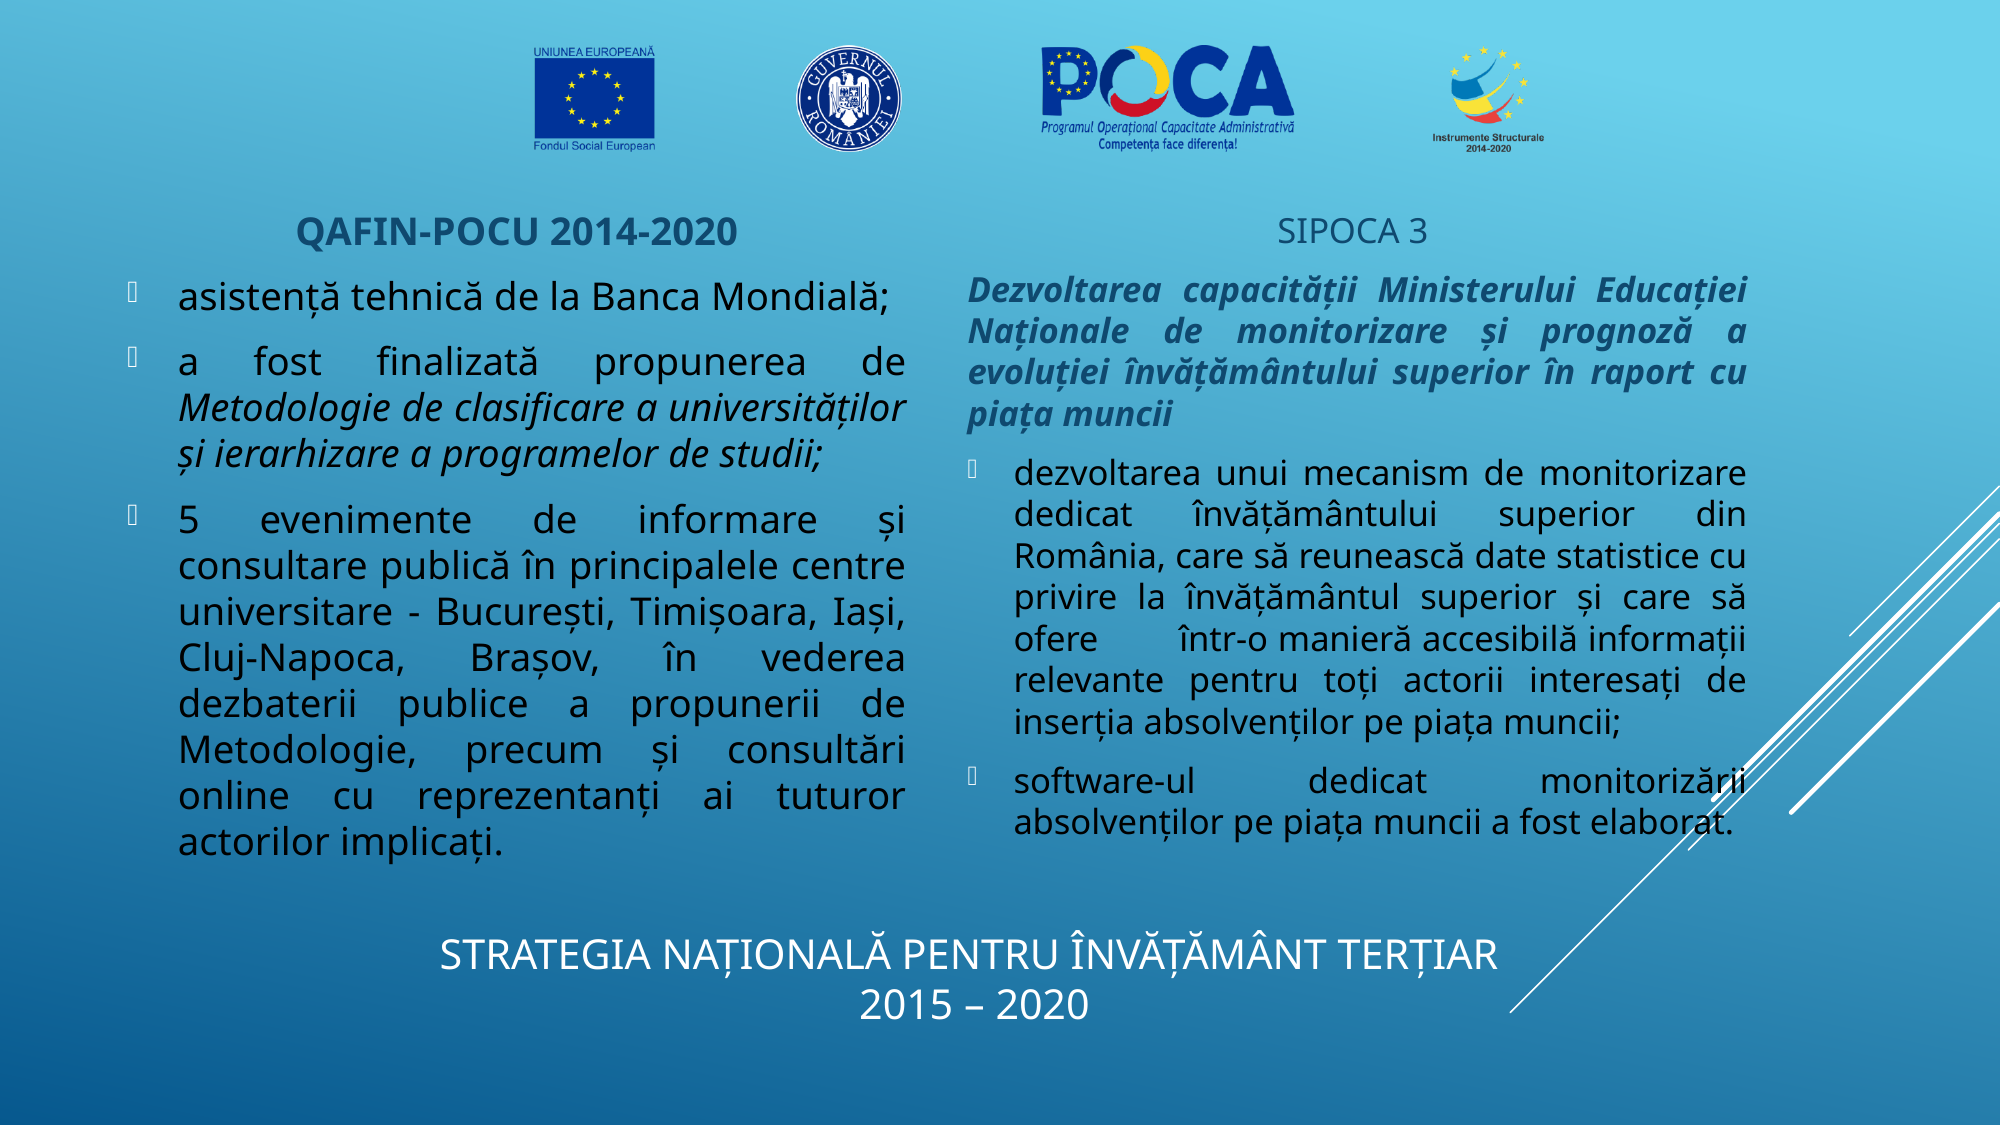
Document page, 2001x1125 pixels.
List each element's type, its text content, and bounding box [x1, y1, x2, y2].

title STRATEGIA NAȚIONALĂ PENTRU ÎNVĂȚĂMÂNT TERȚIAR 2015 – 2020 [16, 920, 1933, 1093]
list QAFIN-POCU 2014-2020 asistență tehnică de la Banca Mondială; a fost finalizată propunerea de Metodologie de clasificare a universităților și ierarhizare a programelor de studii; 5 evenimente de informare și consultare publică în principalele centre universitare - București, Timișoara, Iași, Cluj-Napoca, Brașov, în vederea dezbaterii publice a propunerii de Metodologie, precum și consultări online cu reprezentanți ai tuturor actorilor implicați. [112, 199, 923, 910]
list SIPOCA 3 Dezvoltarea capacității Ministerului Educației Naționale de monitorizare și prognoză a evoluției învățământului superior în raport cu piața muncii dezvoltarea unui mecanism de monitorizare dedicat învățământului superior din România, care să reunească date statistice cu privire la învățământul superior și care să ofere într-o manieră accesibilă informații relevante pentru toți actorii interesați de inserția absolvenților pe piața muncii; software-ul dedicat monitorizării absolvenților pe piața muncii a fost elaborat. [952, 199, 1763, 910]
picture [532, 44, 1544, 152]
text_box [500, 486, 1500, 548]
